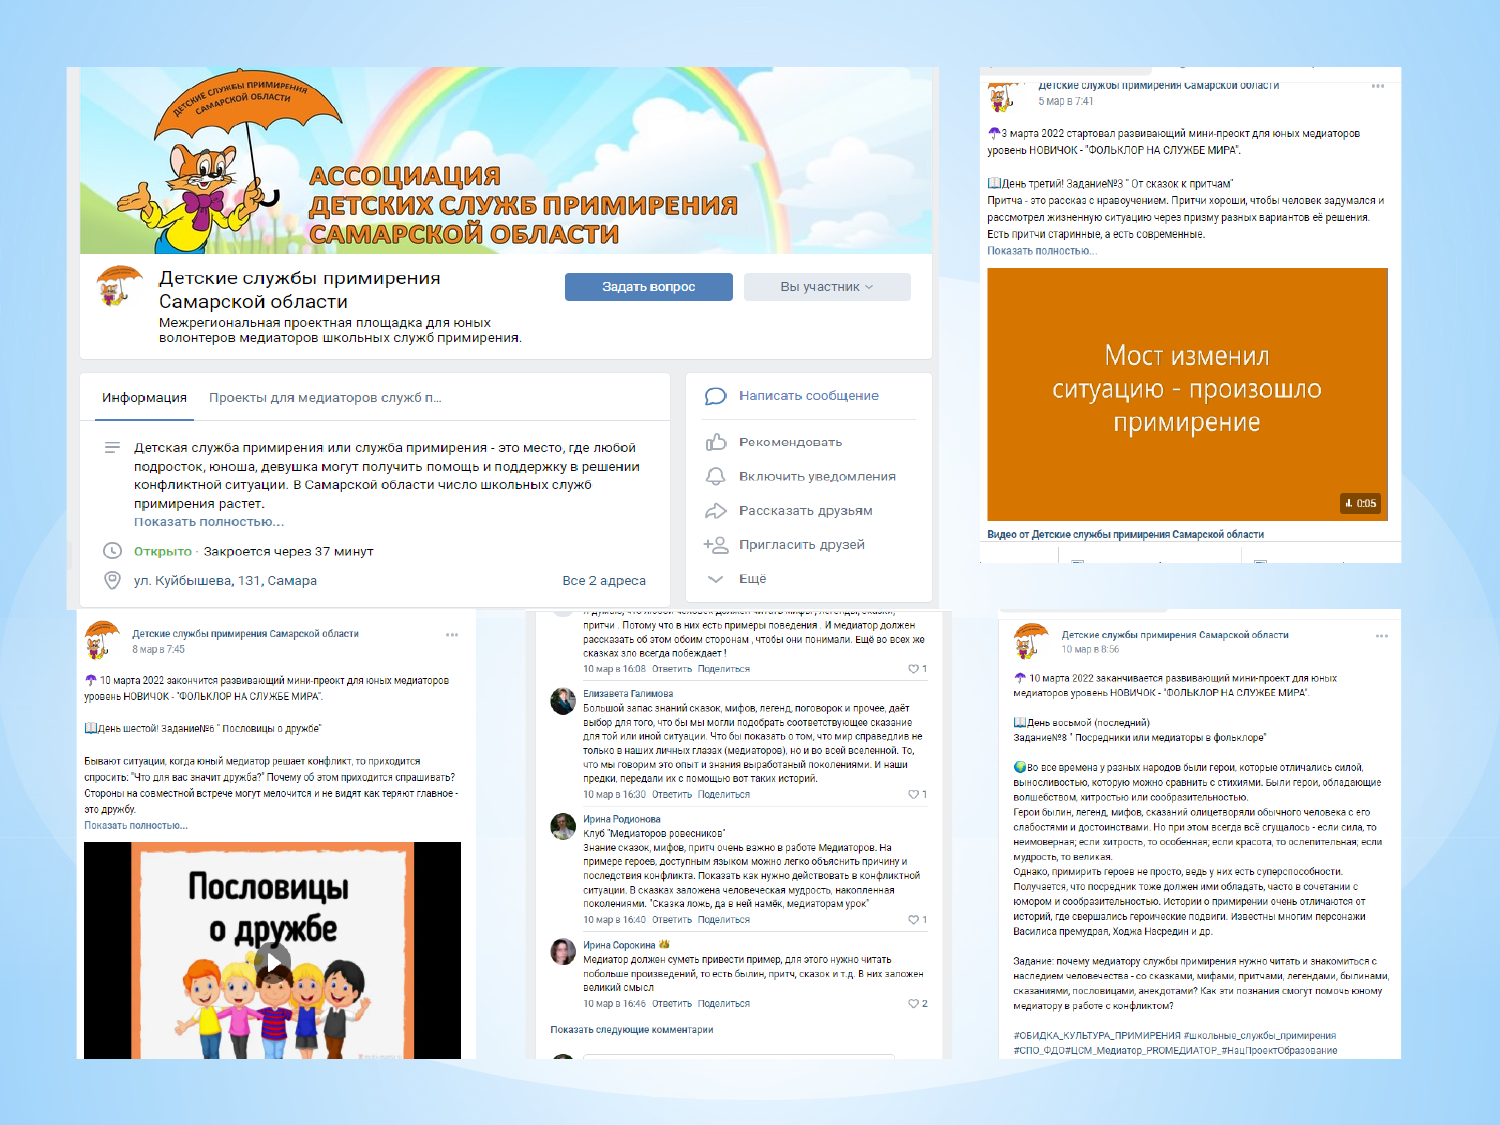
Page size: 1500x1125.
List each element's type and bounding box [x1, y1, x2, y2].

picture [979, 67, 1402, 563]
picture [997, 609, 1402, 1059]
picture [66, 67, 953, 1059]
